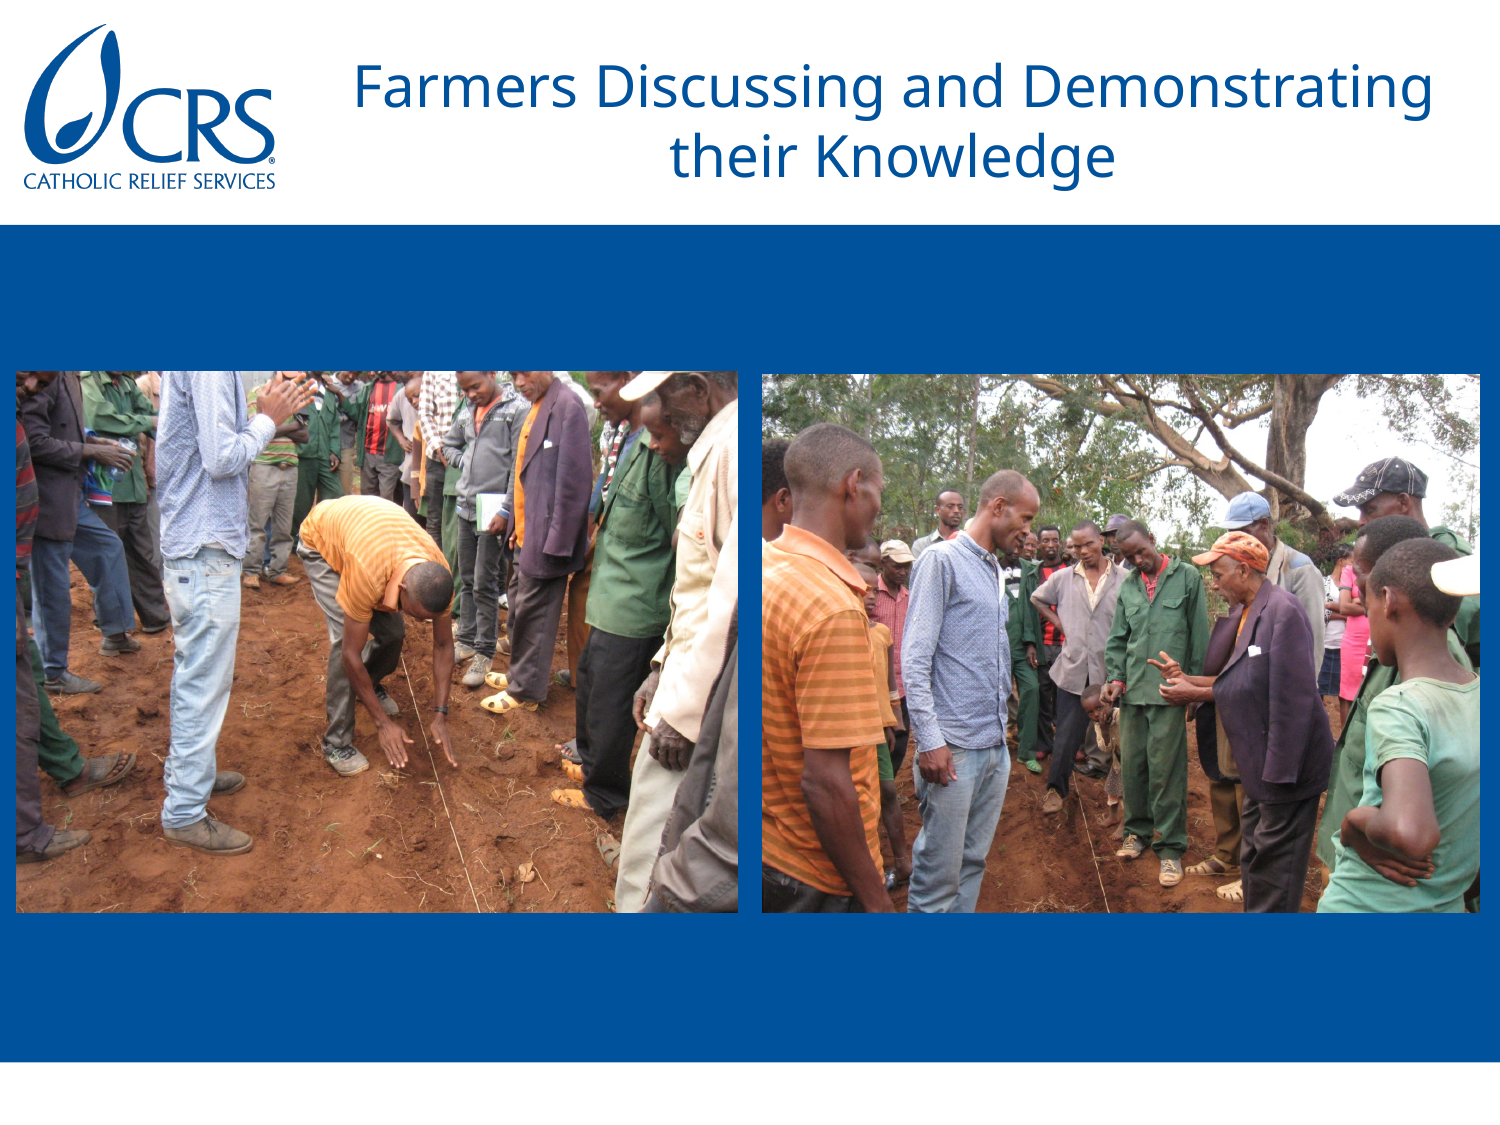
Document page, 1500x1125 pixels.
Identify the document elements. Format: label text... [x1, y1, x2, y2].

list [16, 371, 738, 913]
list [762, 374, 1480, 913]
title Farmers Discussing and Demonstrating their Knowledge [337, 49, 1451, 188]
picture [24, 24, 275, 189]
